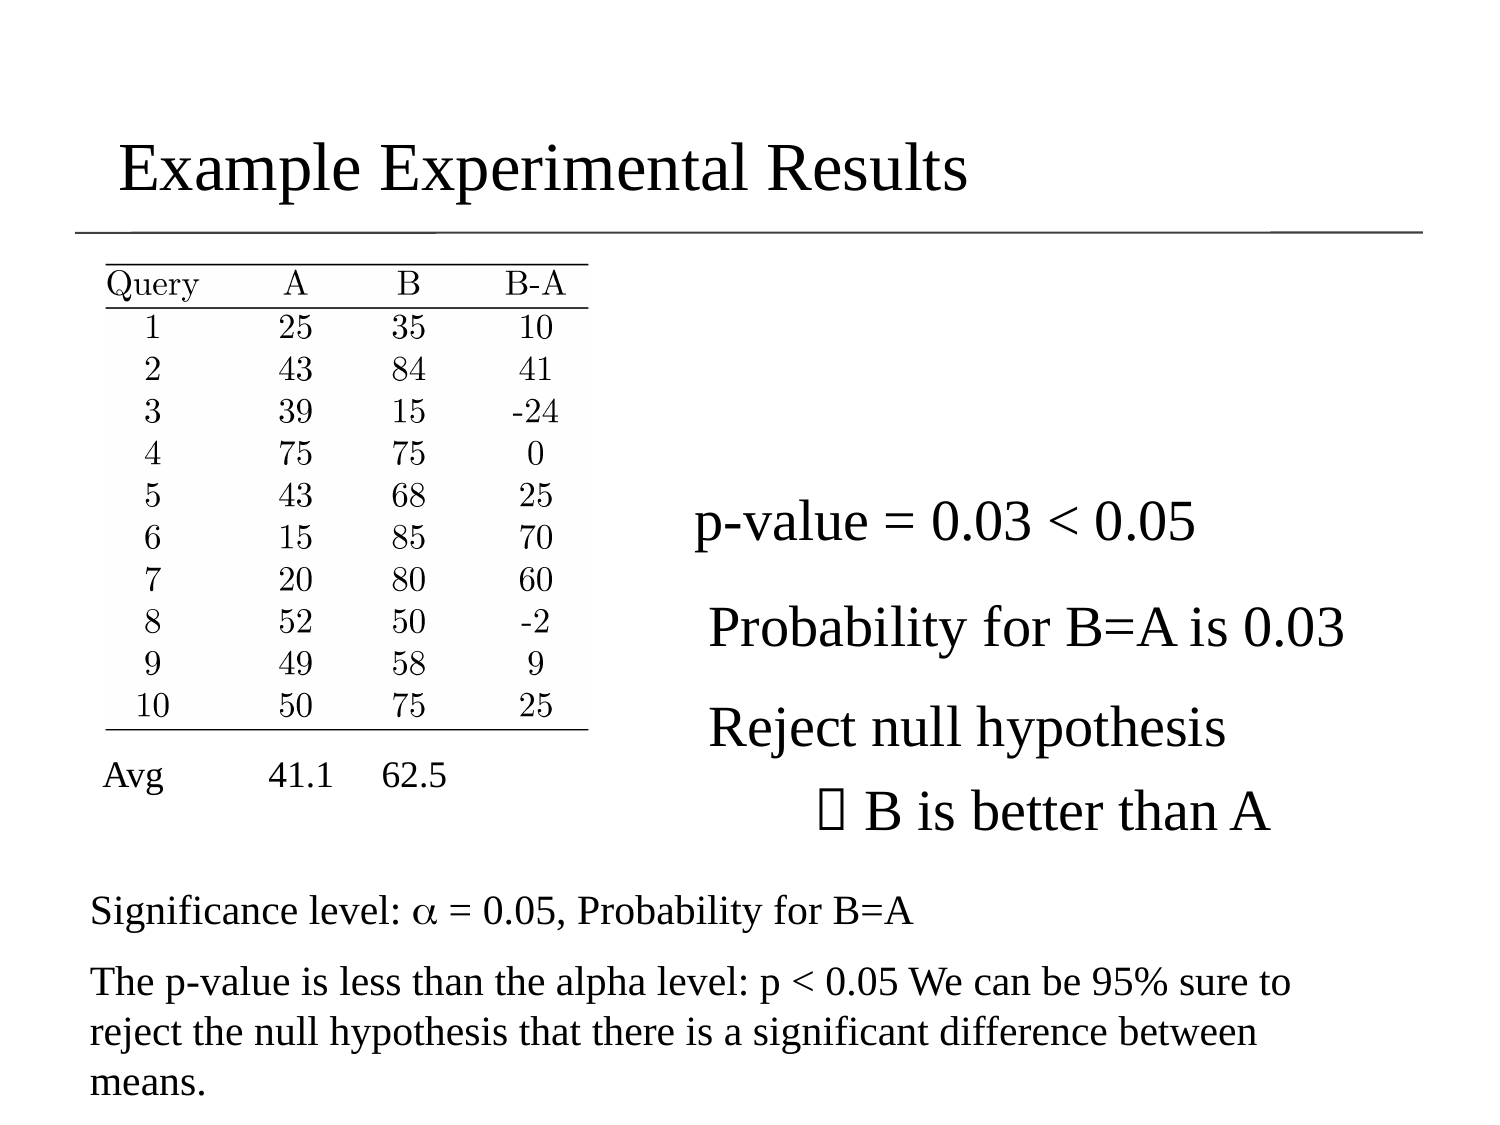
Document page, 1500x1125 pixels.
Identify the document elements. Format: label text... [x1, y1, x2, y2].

picture [103, 261, 591, 732]
text_box  B is better than A [800, 764, 1500, 850]
text_box Significance level:  = 0.05, Probability for B=A The p-value is less than the alpha level: p < 0.05 We can be 95% sure to reject the null hypothesis that there is a significant difference between means. [74, 875, 1327, 1112]
title Example Experimental Results [103, 59, 1397, 278]
text_box p-value = 0.03 < 0.05 [679, 474, 1500, 560]
text_box Avg 41.1 62.5 [87, 742, 625, 803]
text_box Probability for B=A is 0.03 Reject null hypothesis [693, 581, 1382, 766]
